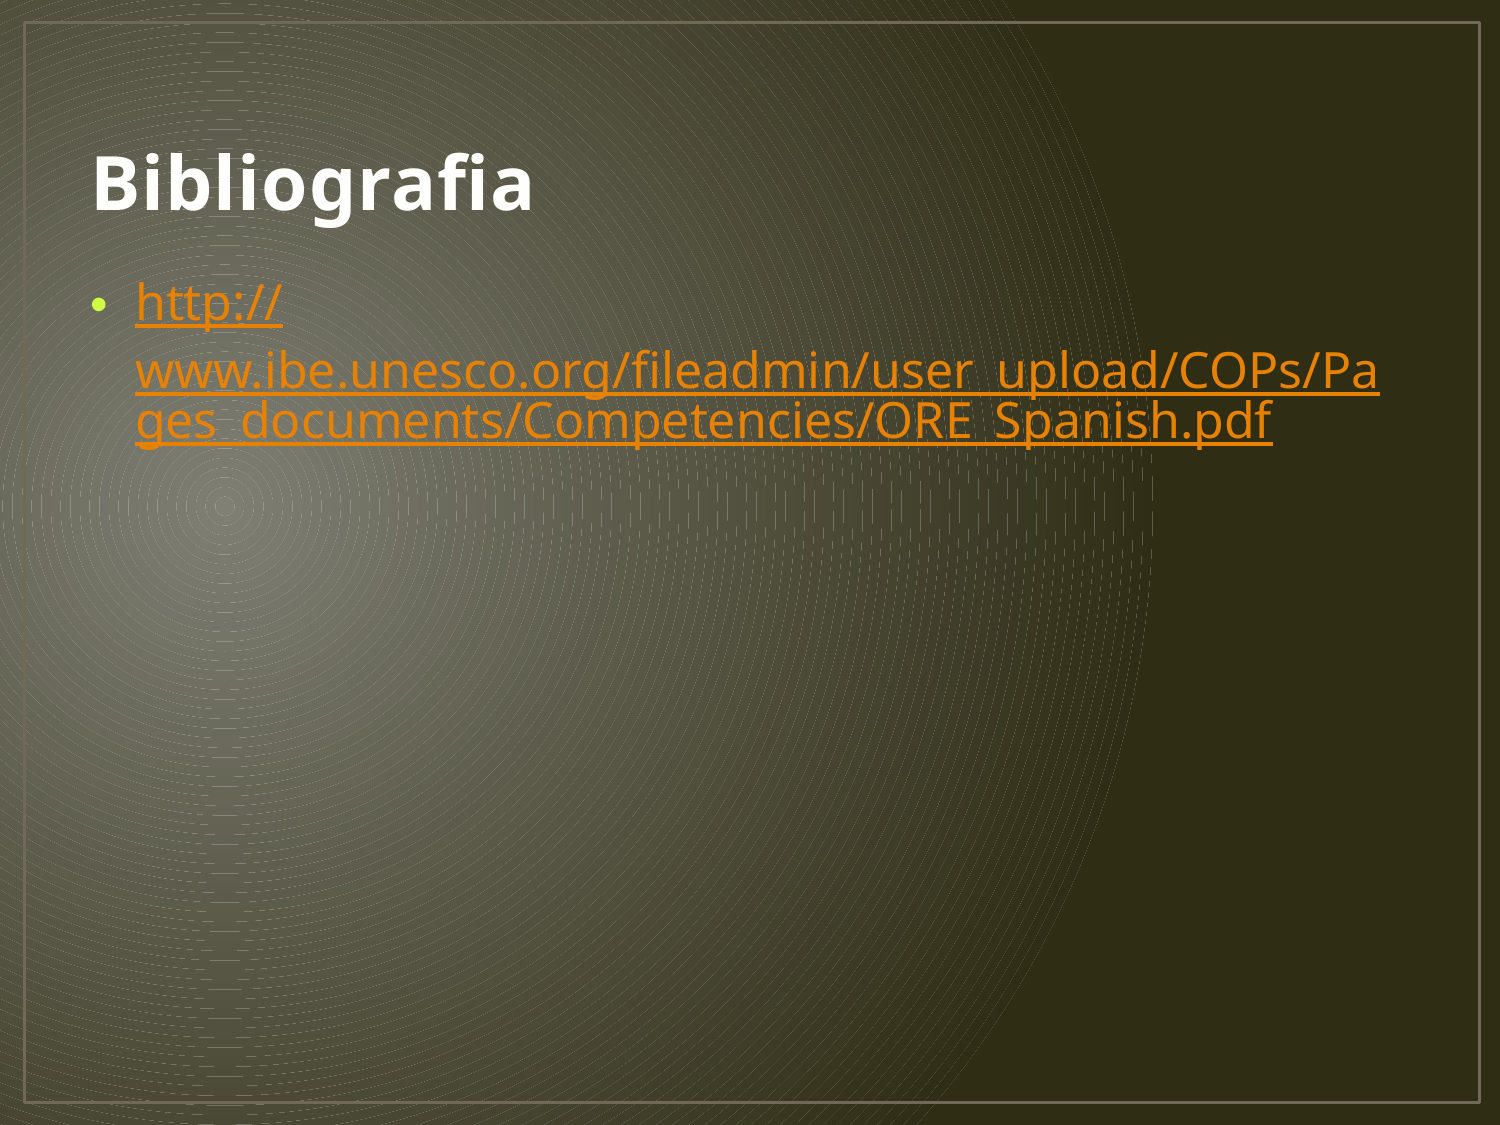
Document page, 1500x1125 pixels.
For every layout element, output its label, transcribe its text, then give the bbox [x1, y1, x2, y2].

list http://www.ibe.unesco.org/fileadmin/user_upload/COPs/Pages_documents/Competencies/ORE_Spanish.pdf [75, 262, 1425, 1005]
title Bibliografia [75, 45, 1425, 233]
